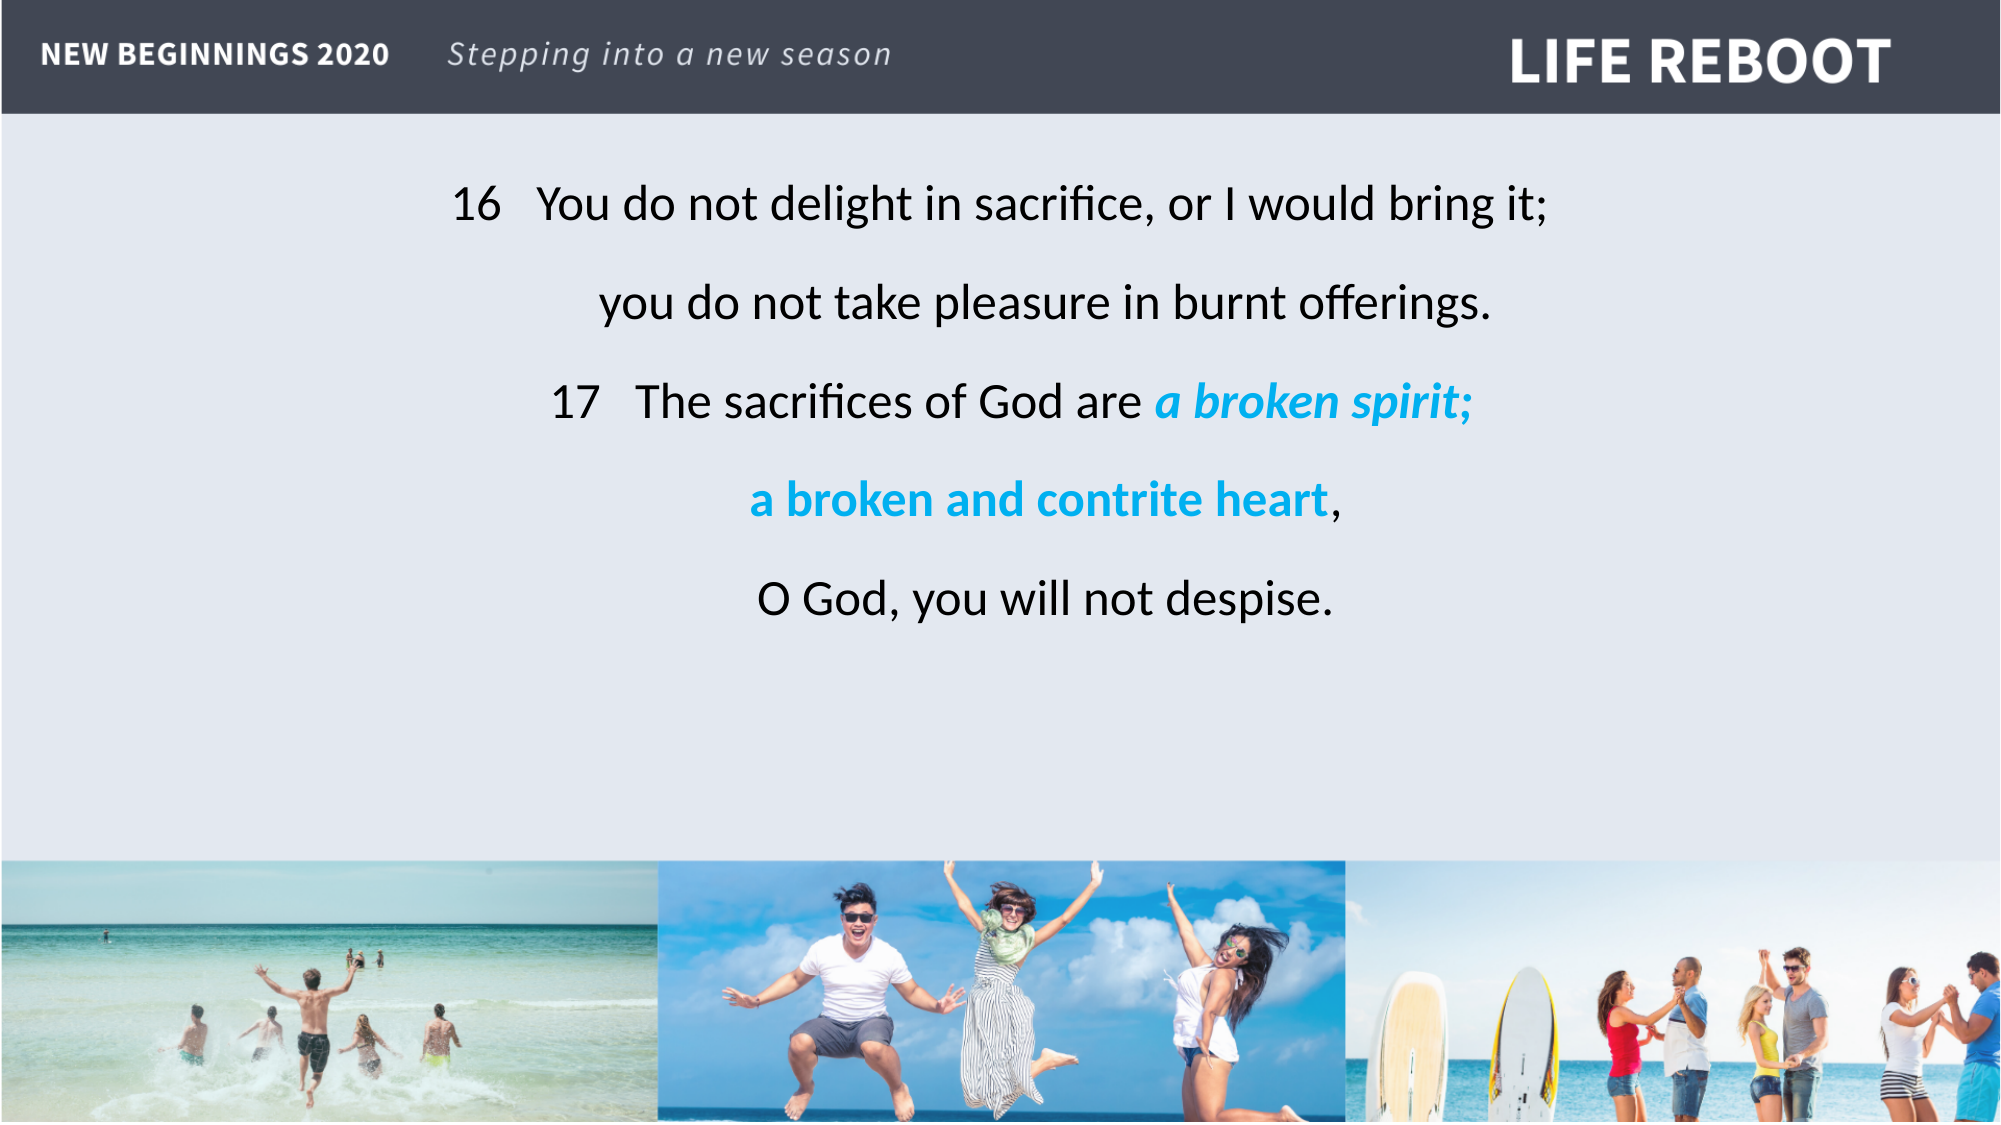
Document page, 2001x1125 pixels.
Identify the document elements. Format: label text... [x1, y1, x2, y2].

picture [1, 0, 2001, 1122]
subtitle 16 You do not delight in sacrifice, or I would bring it; you do not take pleasure in burnt offerings. 17 The sacrifices of God are a broken spirit; a broken and contrite heart, O God, you will not despise. [249, 176, 1750, 863]
